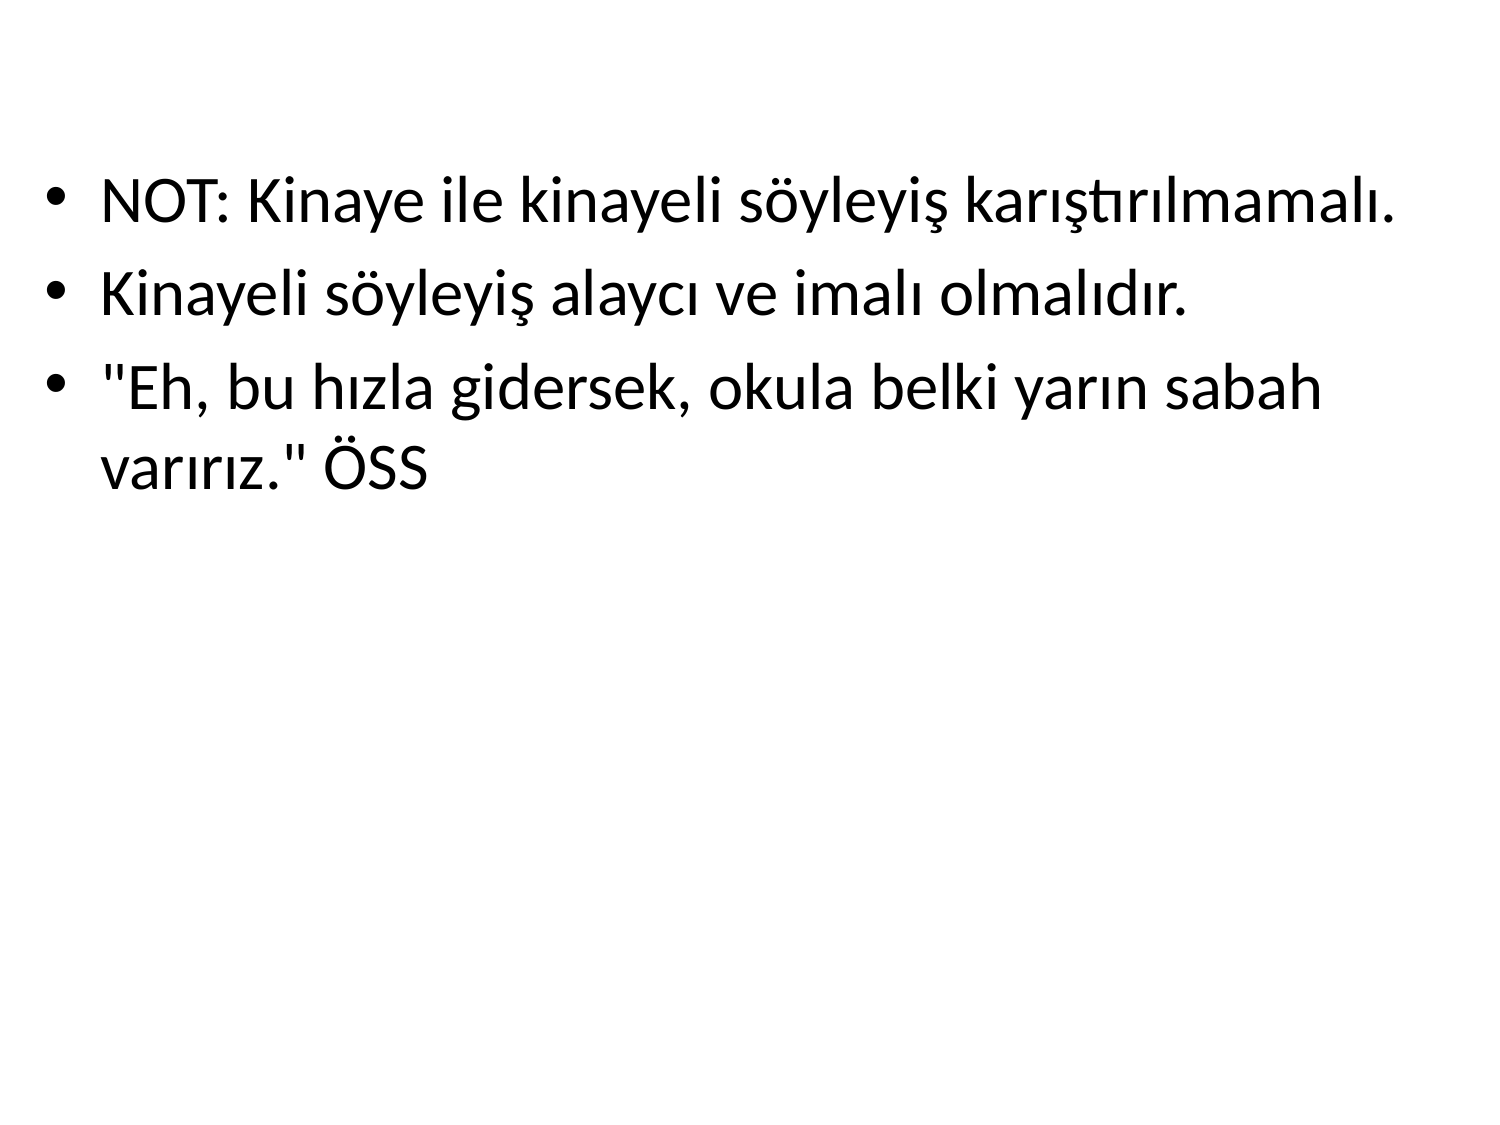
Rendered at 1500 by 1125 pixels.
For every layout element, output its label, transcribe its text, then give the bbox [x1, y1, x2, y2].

list NOT: Kinaye ile kinayeli söyleyiş karıştırılmamalı. Kinayeli söyleyiş alaycı ve imalı olmalıdır. "Eh, bu hızla gidersek, okula belki yarın sabah varırız." ÖSS [29, 54, 1459, 1083]
